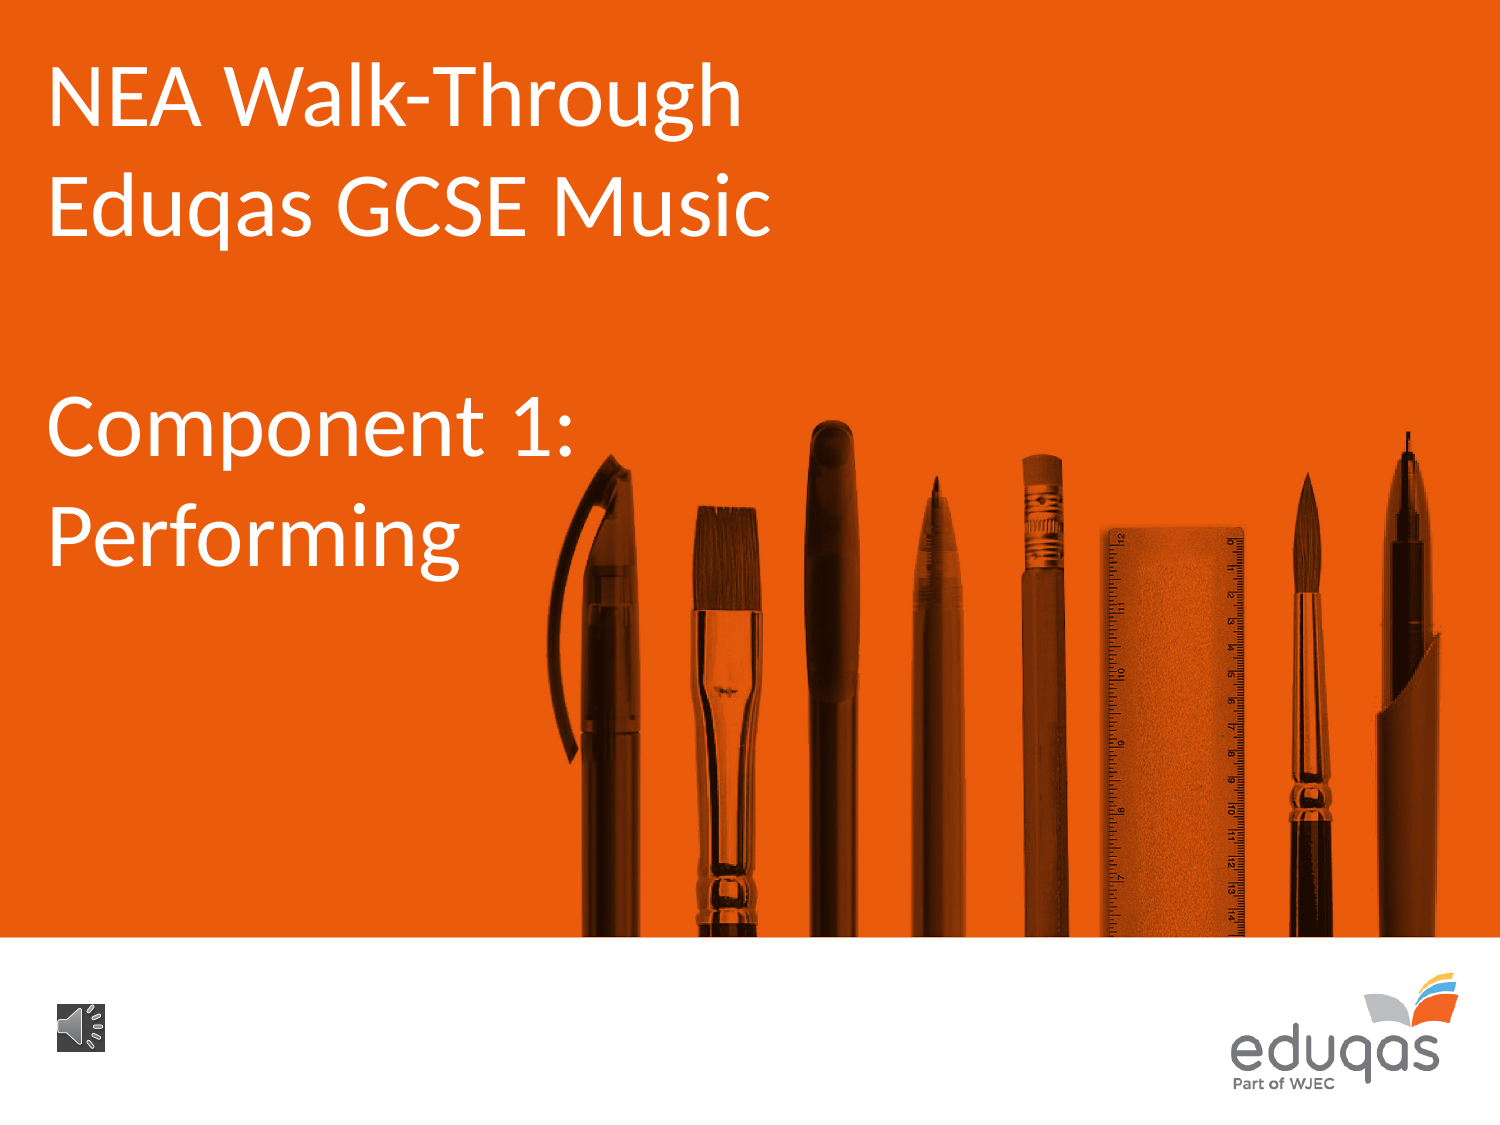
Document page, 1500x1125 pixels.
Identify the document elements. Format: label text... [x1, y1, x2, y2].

picture [0, 0, 1500, 947]
picture [1227, 970, 1460, 1090]
text_box NEA Walk-Through Eduqas GCSE Music Component 1: Performing [31, 27, 1414, 593]
picture [56, 1002, 107, 1054]
